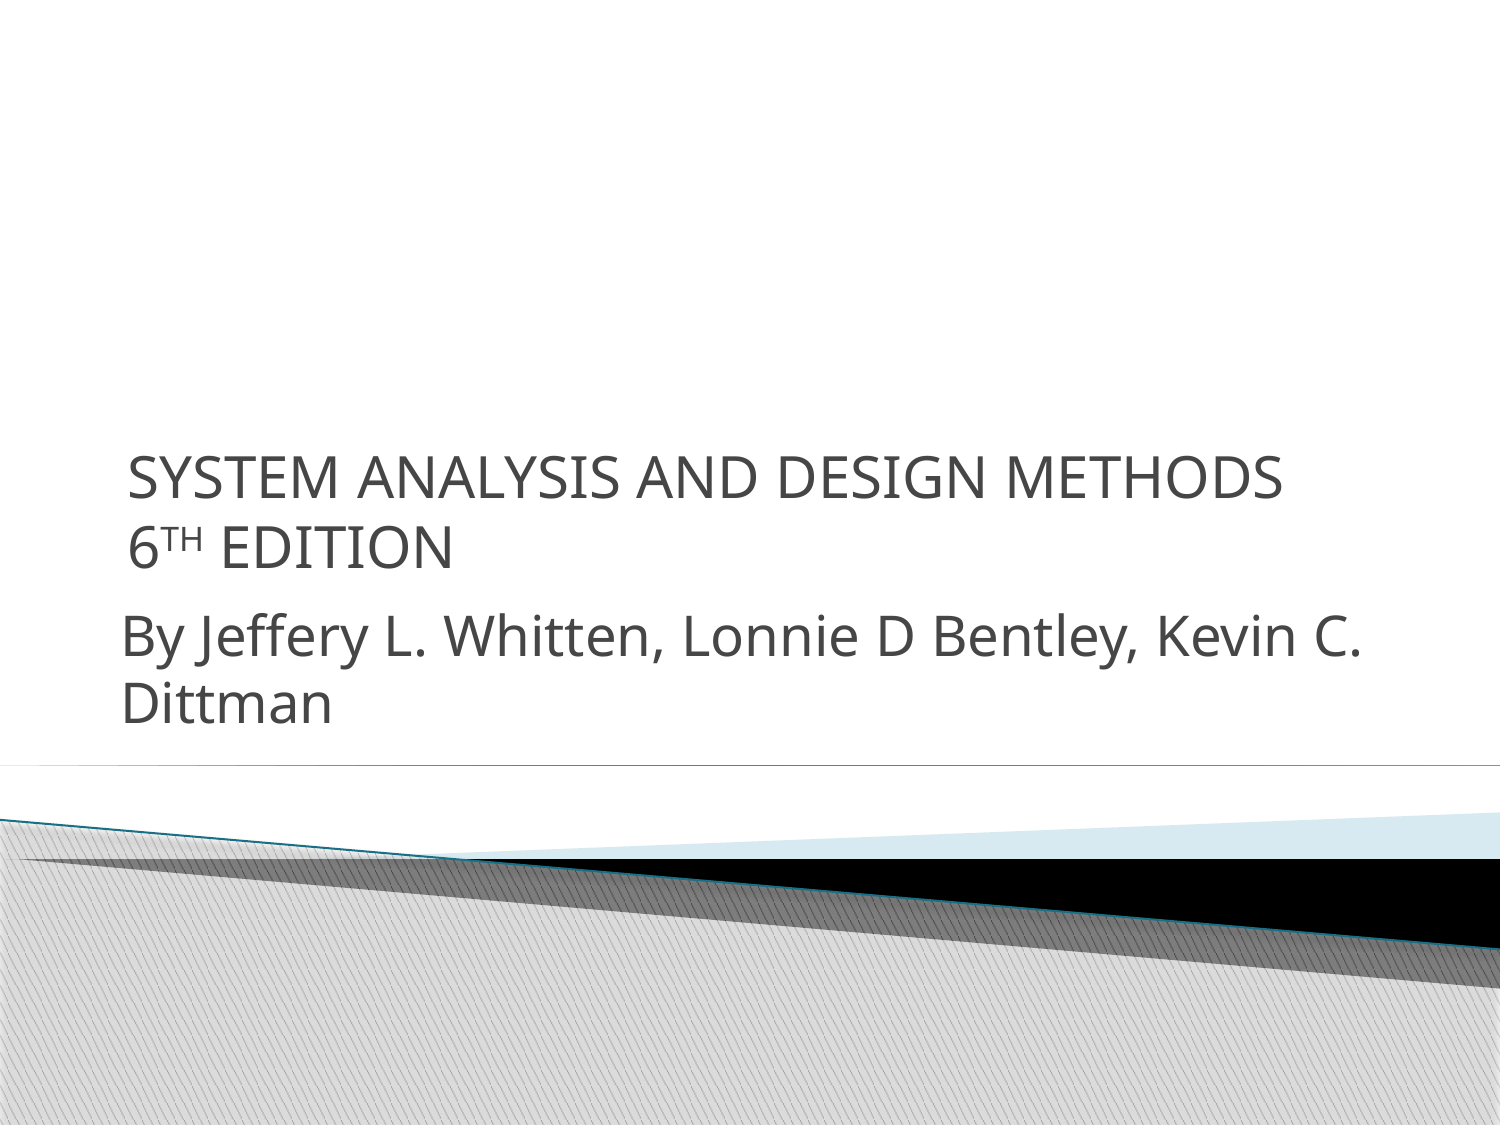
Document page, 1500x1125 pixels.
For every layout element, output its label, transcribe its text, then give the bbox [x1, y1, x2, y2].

subtitle By Jeffery L. Whitten, Lonnie D Bentley, Kevin C. Dittman [112, 592, 1388, 790]
picture [5, 859, 1500, 989]
title SYSTEM ANALYSIS AND DESIGN METHODS 6TH EDITION [112, 287, 1388, 588]
